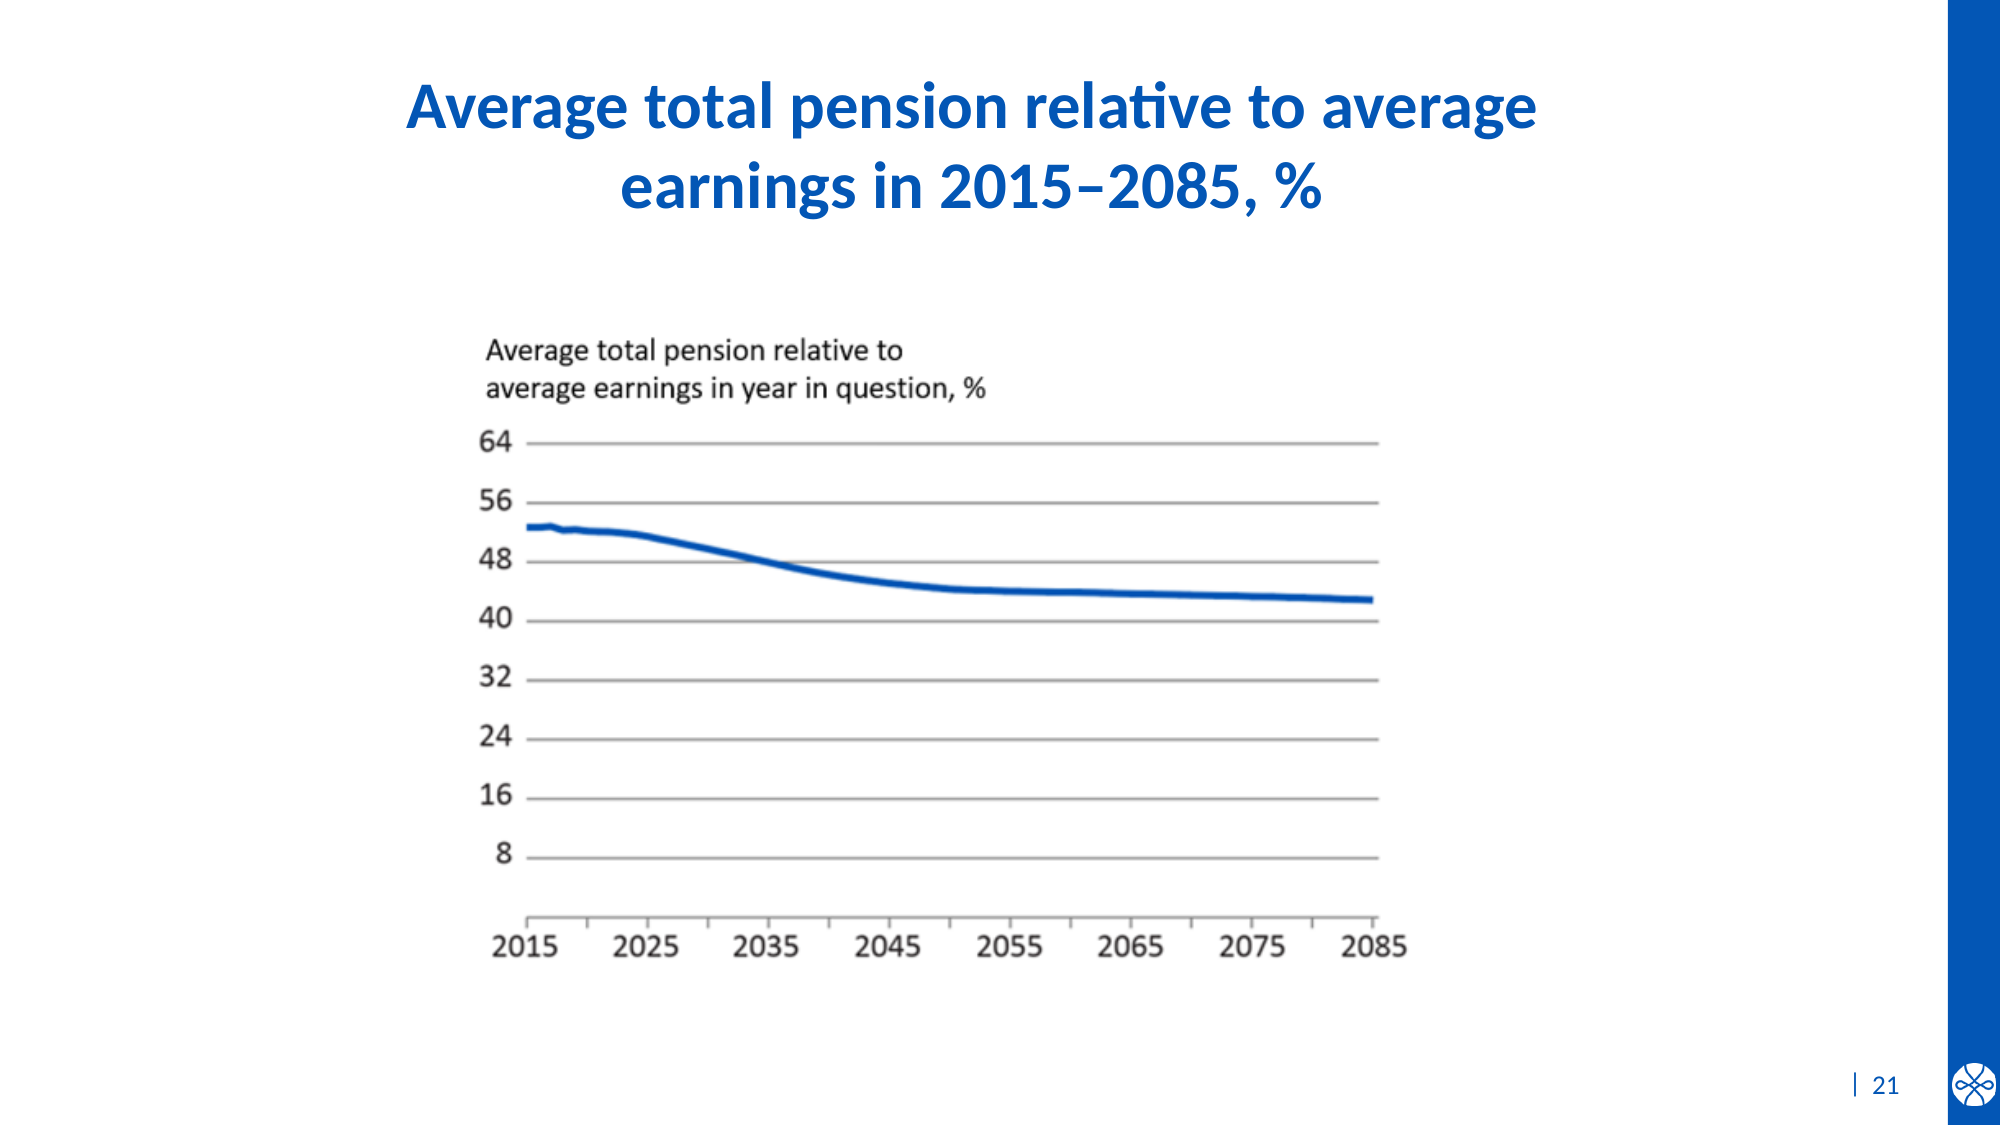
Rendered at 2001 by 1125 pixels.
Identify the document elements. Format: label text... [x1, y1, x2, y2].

title Average total pension relative to average earnings in 2015–2085, % [0, 54, 1945, 197]
picture [1952, 1063, 1996, 1106]
picture [432, 331, 1466, 1000]
slide_number 21 [1857, 1057, 1924, 1111]
